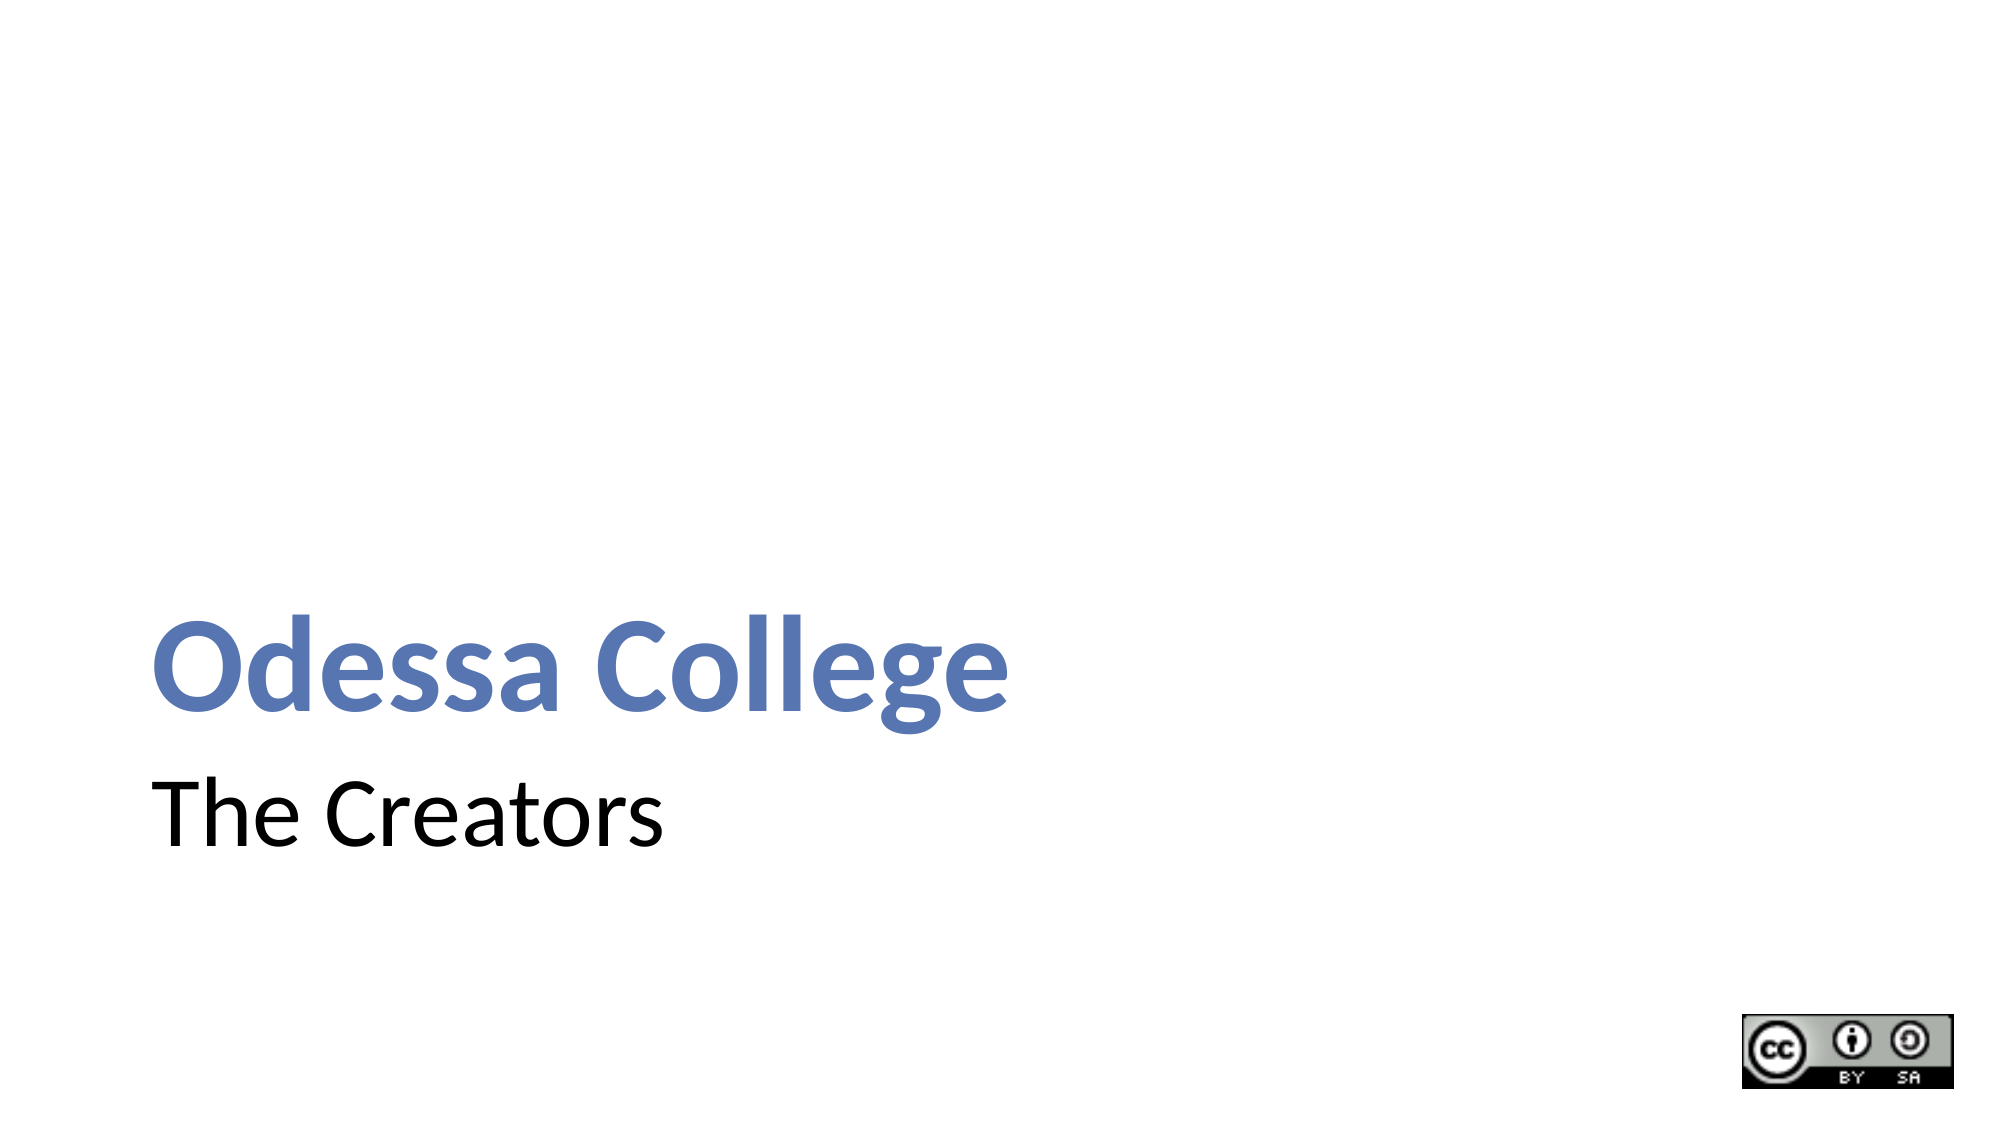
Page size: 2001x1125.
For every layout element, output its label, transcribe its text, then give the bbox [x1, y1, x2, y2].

title Odessa College [136, 280, 1862, 749]
list The Creators [136, 752, 1862, 999]
picture [1742, 1014, 1954, 1089]
